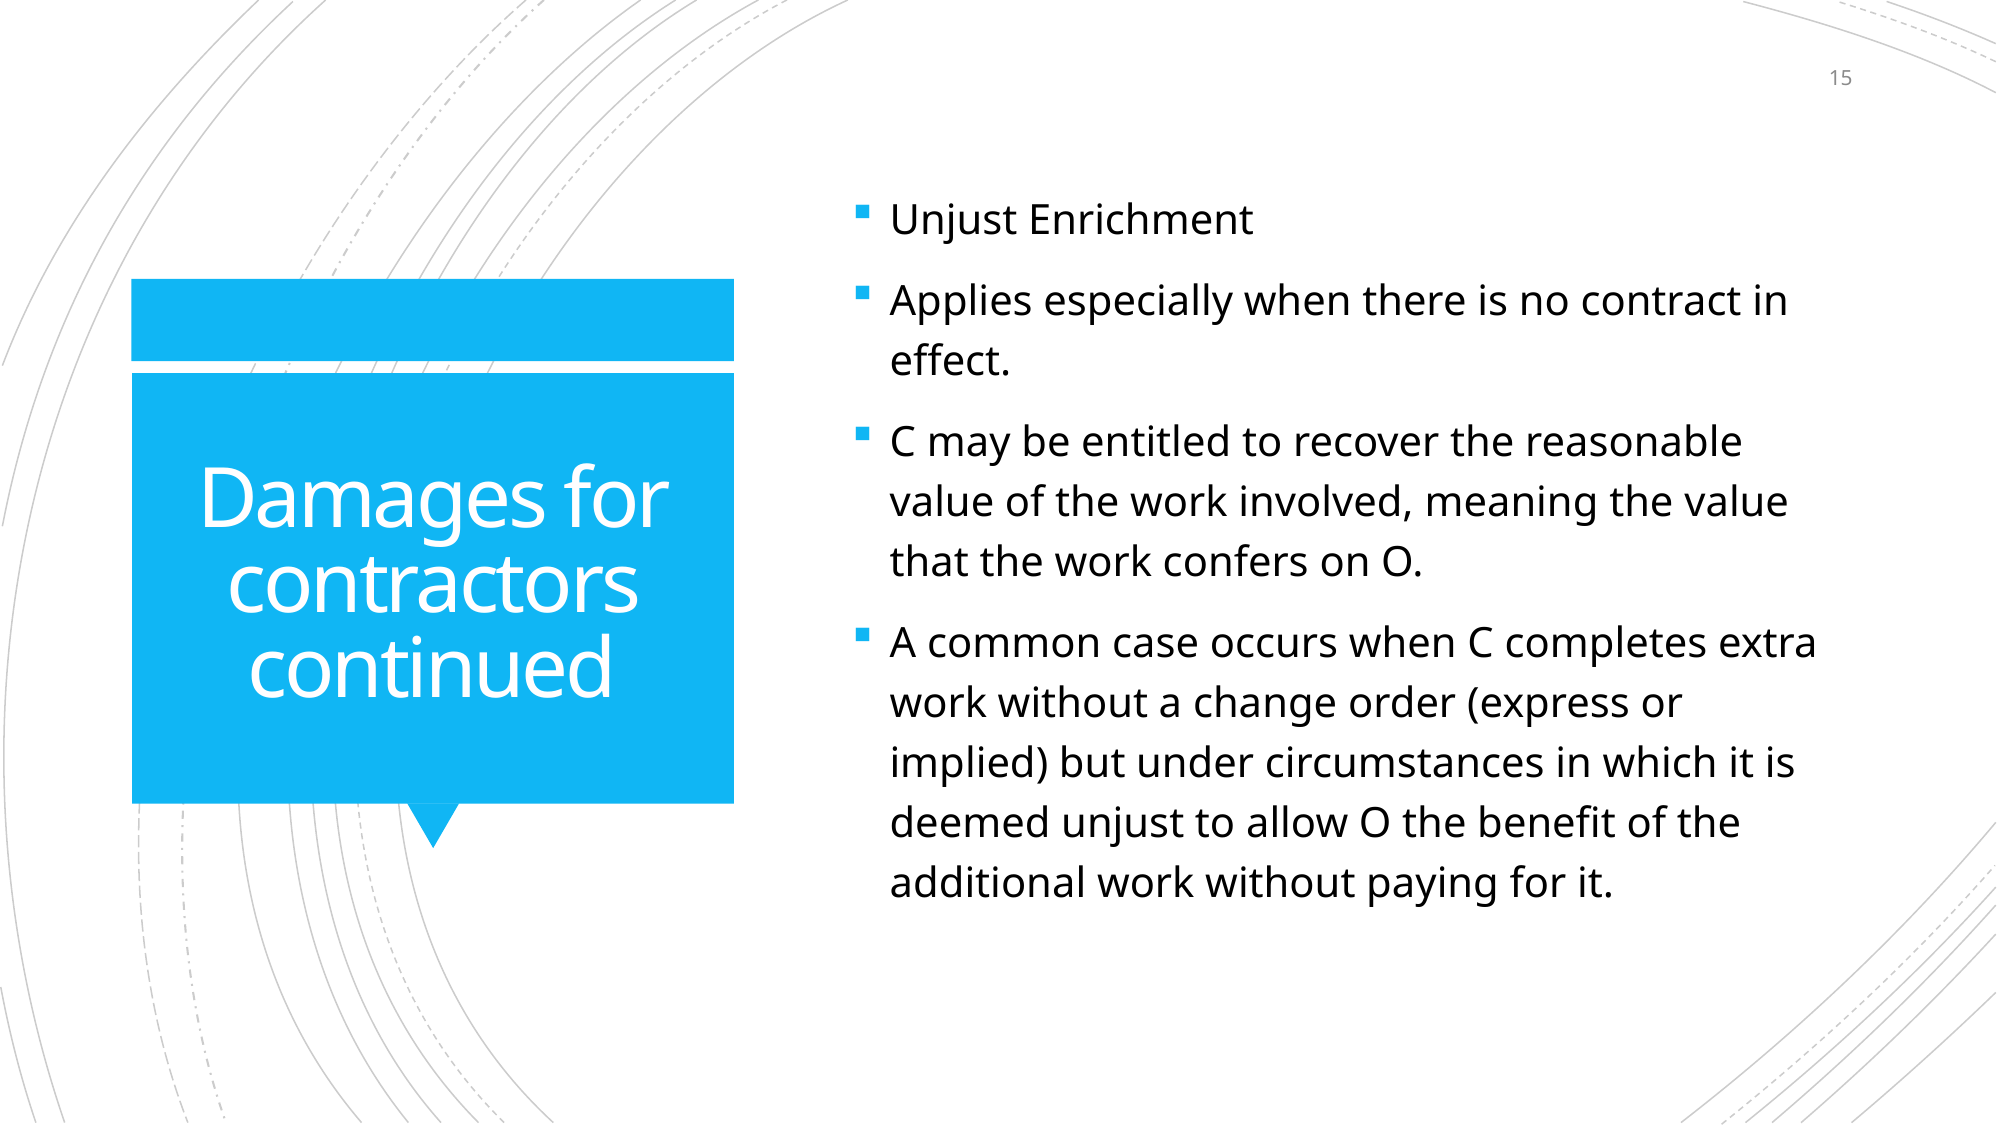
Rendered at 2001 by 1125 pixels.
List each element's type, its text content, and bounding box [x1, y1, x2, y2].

slide_number 15 [1717, 52, 1868, 105]
title Damages for contractors continued [145, 385, 720, 789]
list Unjust Enrichment Applies especially when there is no contract in effect. C may be entitled to recover the reasonable value of the work involved, meaning the value that the work confers on O. A common case occurs when C completes extra work without a change order (express or implied) but under circumstances in which it is deemed unjust to allow O the benefit of the additional work without paying for it. [836, 175, 1868, 1037]
